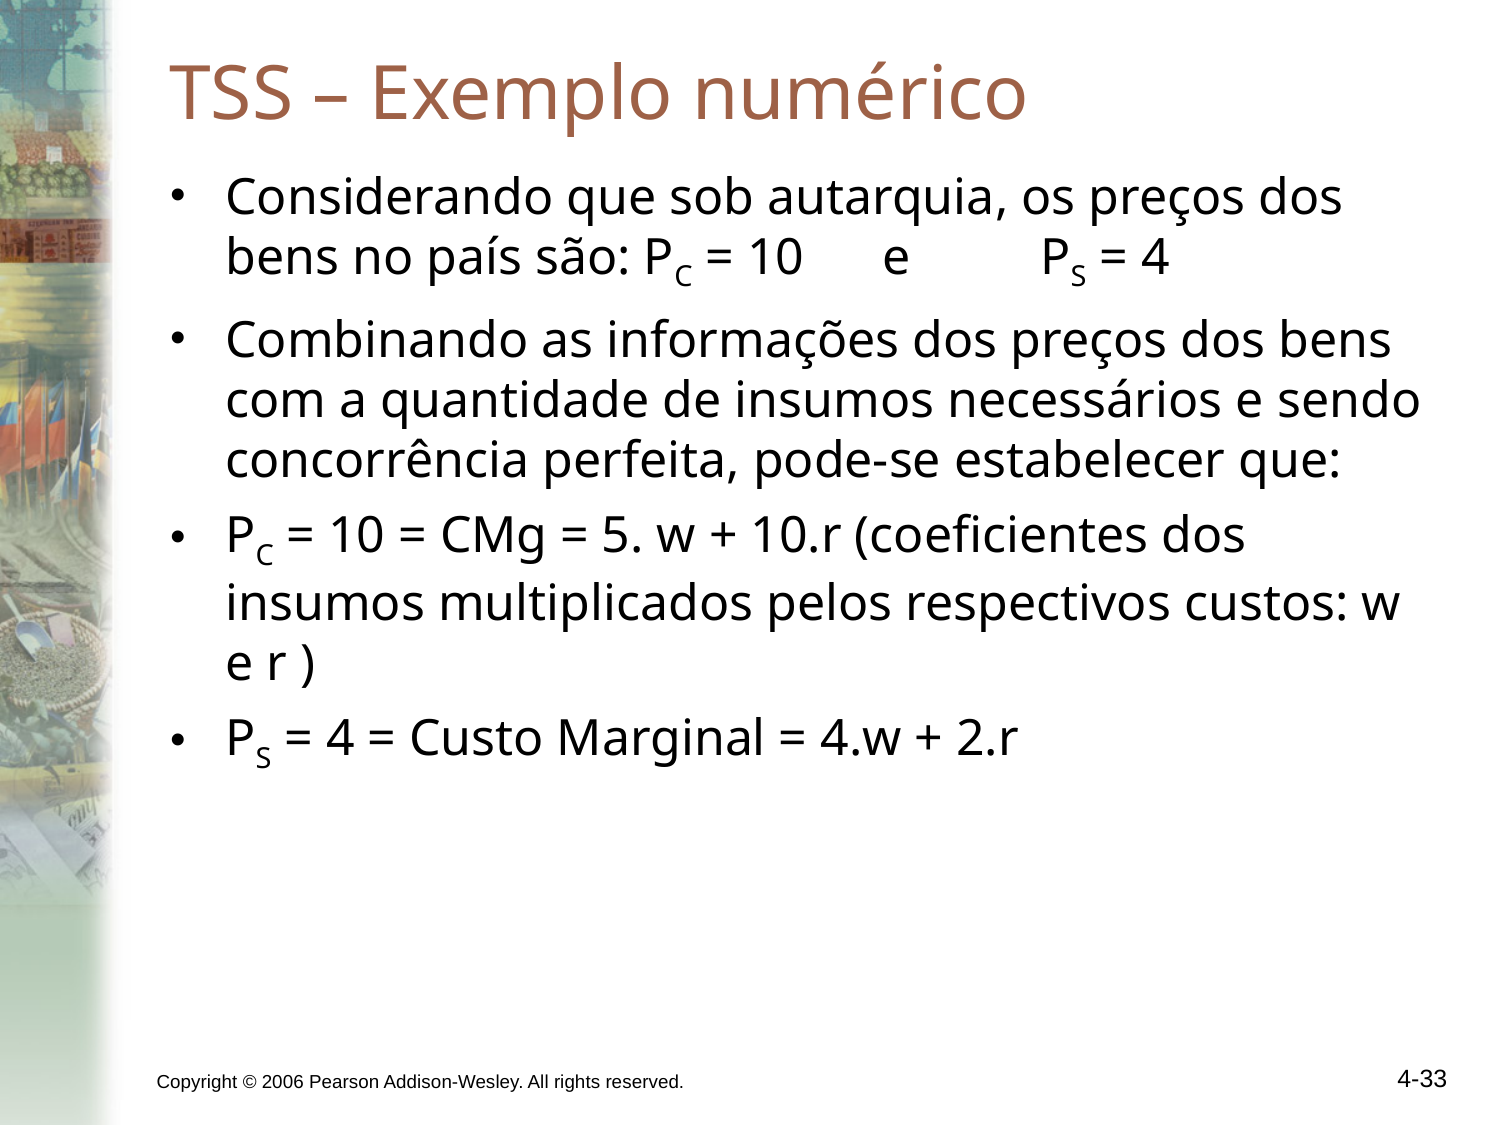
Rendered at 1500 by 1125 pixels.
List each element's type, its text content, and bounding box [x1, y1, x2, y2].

list Considerando que sob autarquia, os preços dos bens no país são: PC = 10 e PS = 4 Combinando as informações dos preços dos bens com a quantidade de insumos necessários e sendo concorrência perfeita, pode-se estabelecer que: PC = 10 = CMg = 5. w + 10.r (coeficientes dos insumos multiplicados pelos respectivos custos: w e r ) PS = 4 = Custo Marginal = 4.w + 2.r [154, 156, 1440, 832]
title TSS – Exemplo numérico [154, 52, 1443, 128]
footer Copyright © 2006 Pearson Addison-Wesley. All rights reserved. [141, 1025, 1146, 1100]
picture [0, 0, 1500, 1125]
slide_number 4-33 [1175, 1025, 1463, 1100]
